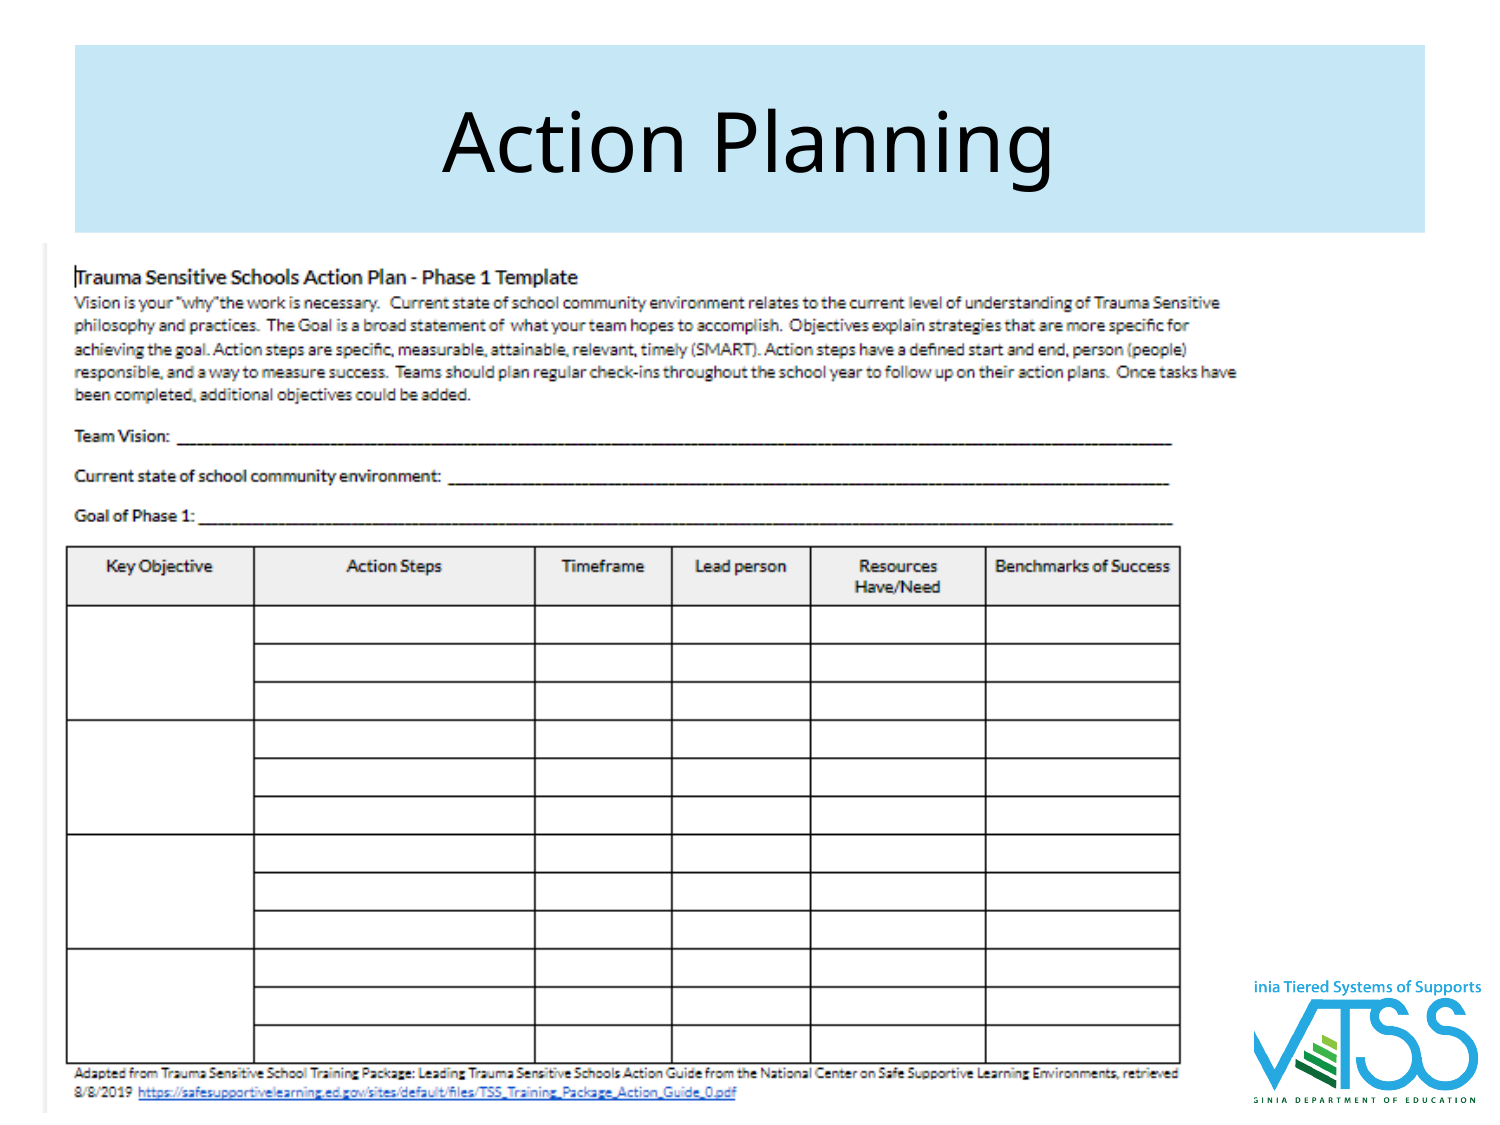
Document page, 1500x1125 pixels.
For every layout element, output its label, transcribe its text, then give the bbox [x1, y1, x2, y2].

picture [42, 242, 1481, 1114]
title Action Planning [75, 45, 1425, 233]
